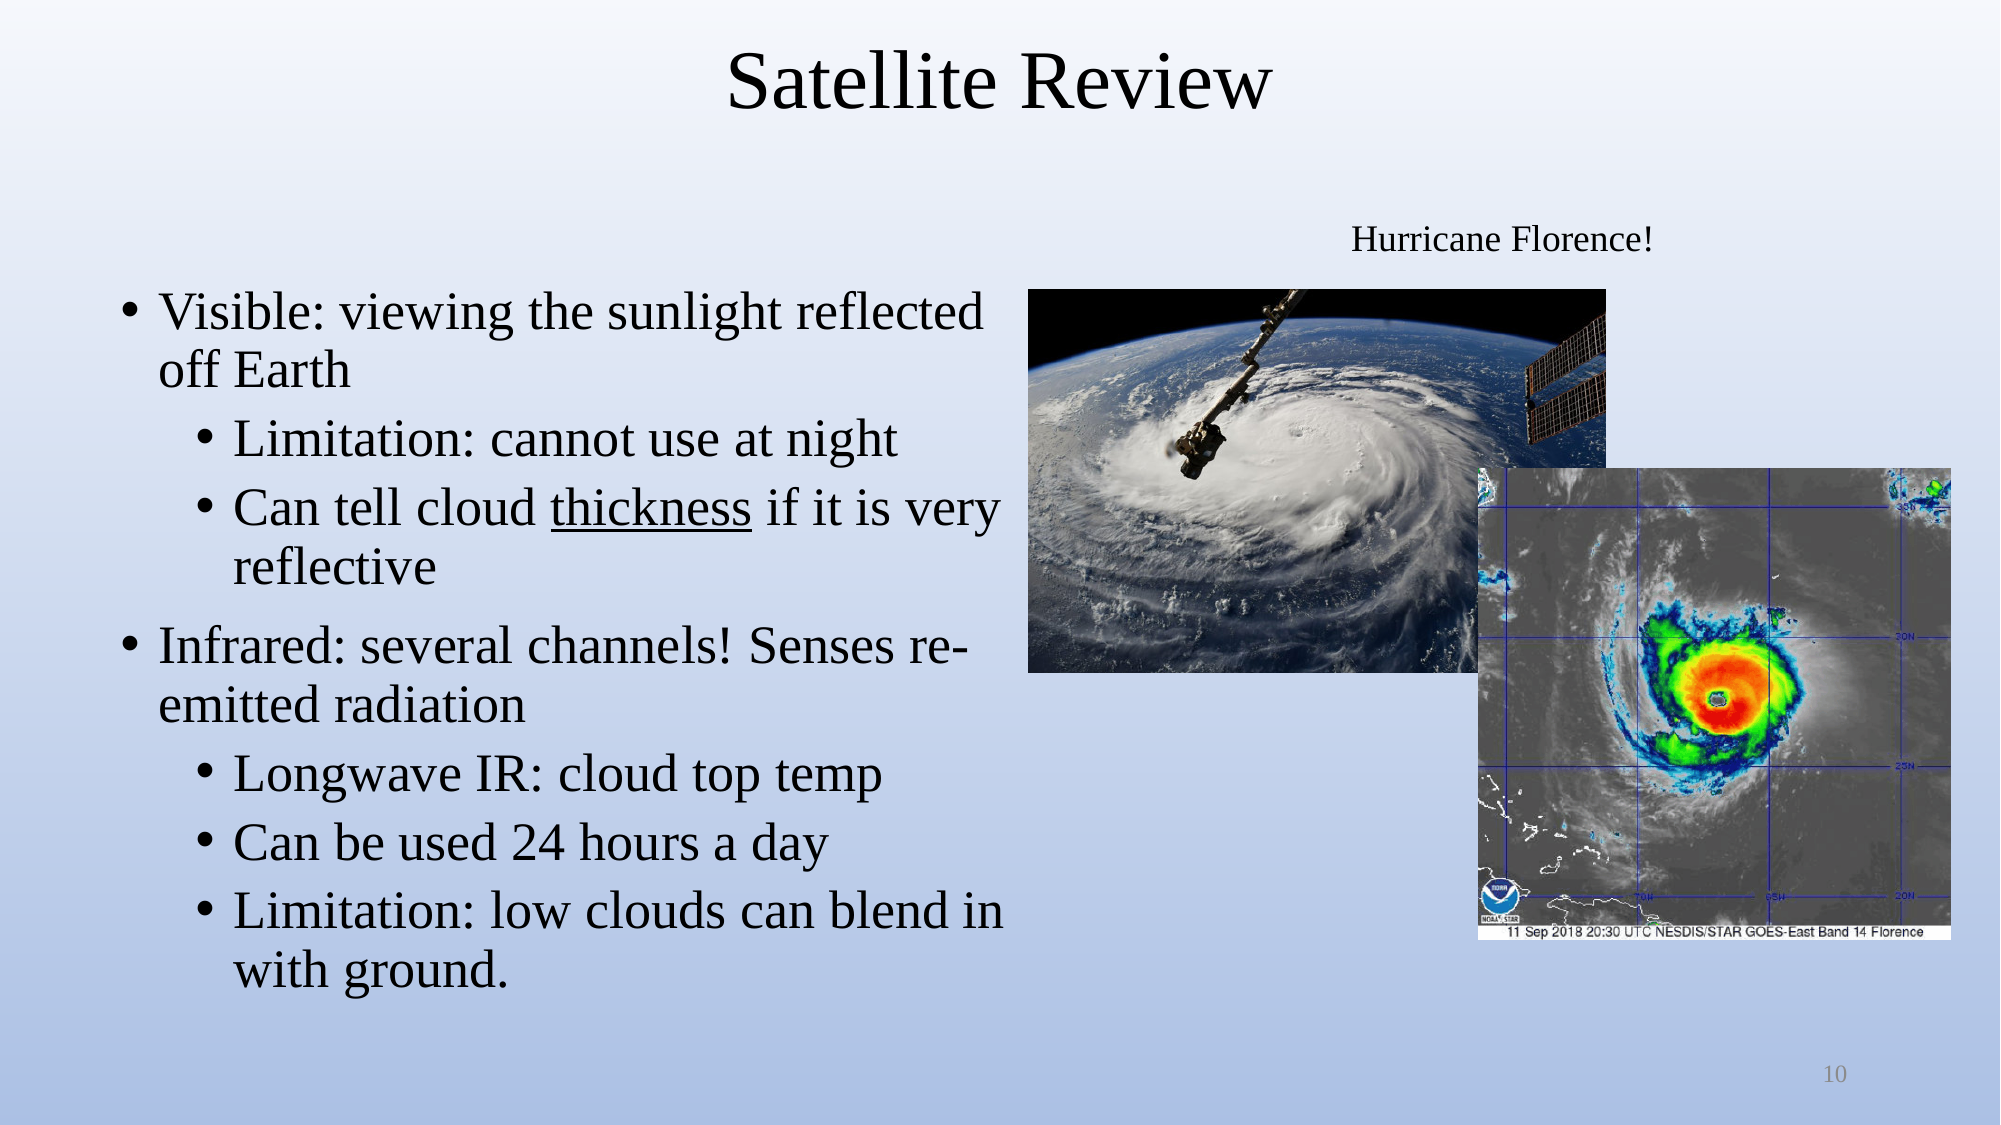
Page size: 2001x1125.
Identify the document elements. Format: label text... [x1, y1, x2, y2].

list Visible: viewing the sunlight reflected off Earth Limitation: cannot use at night Can tell cloud thickness if it is very reflective Infrared: several channels! Senses re-emitted radiation Longwave IR: cloud top temp Can be used 24 hours a day Limitation: low clouds can blend in with ground. [105, 275, 1029, 1103]
text_box Hurricane Florence! [1153, 206, 1863, 267]
title Satellite Review [137, 8, 1863, 156]
picture [1028, 289, 1951, 940]
slide_number 10 [1412, 1042, 1863, 1103]
